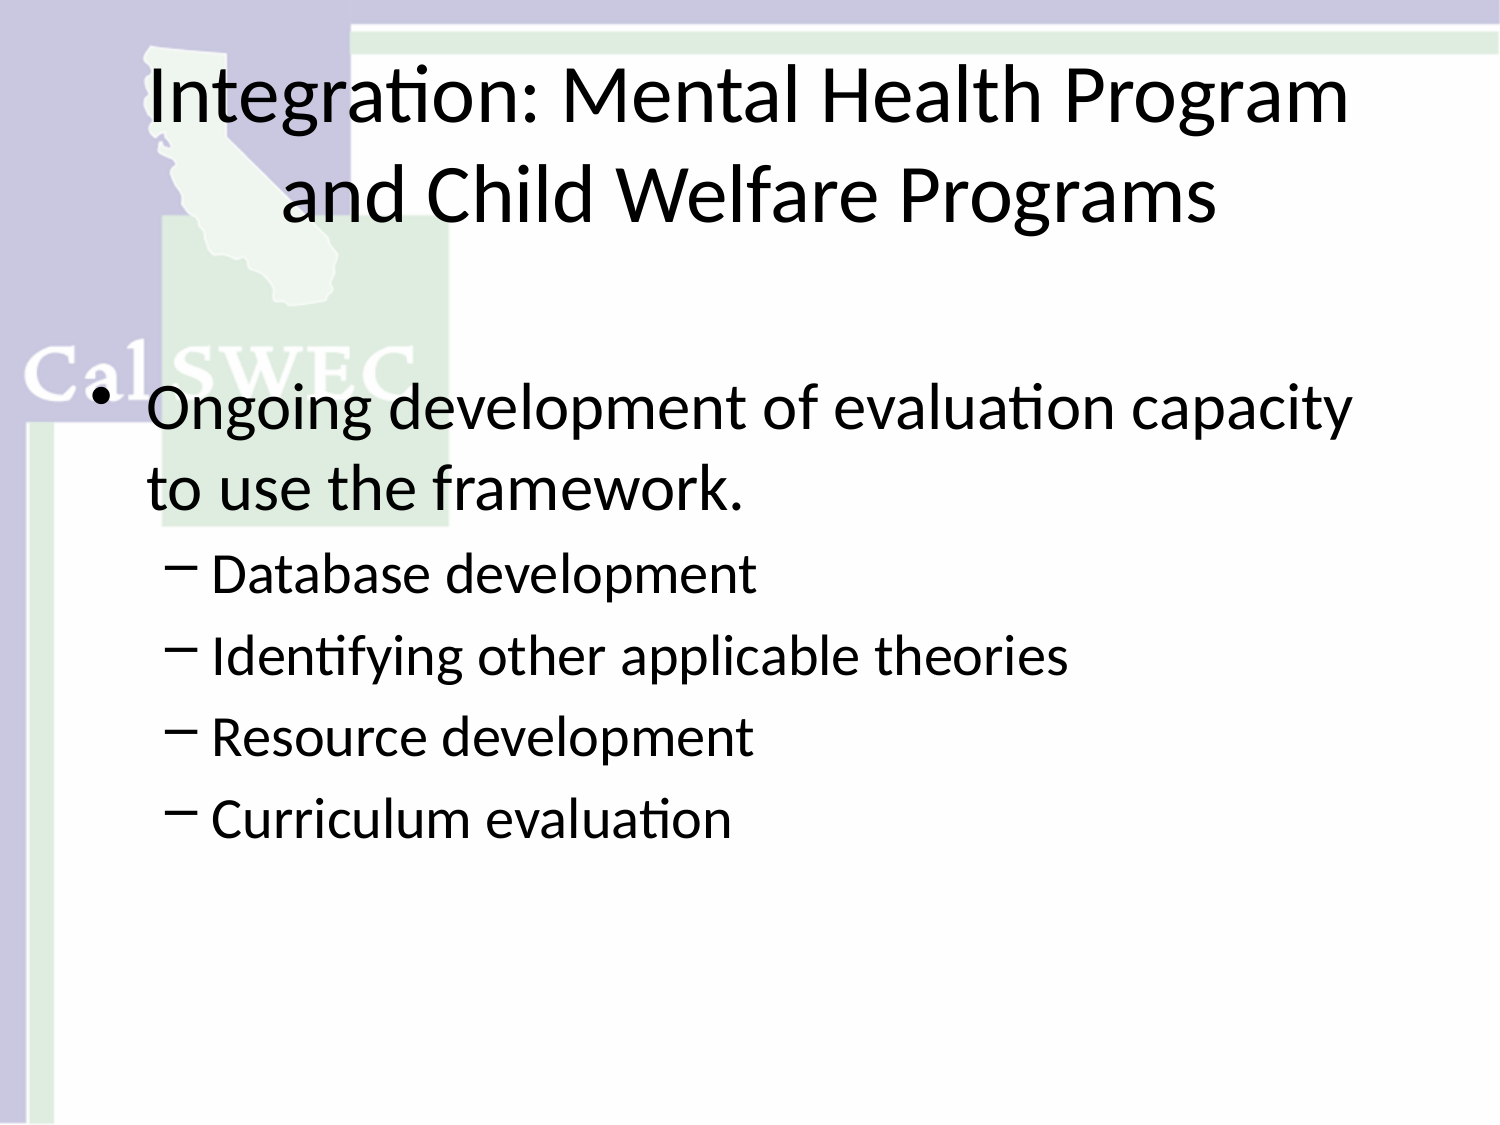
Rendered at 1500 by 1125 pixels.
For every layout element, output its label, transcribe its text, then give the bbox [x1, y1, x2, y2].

list Ongoing development of evaluation capacity to use the framework. Database development Identifying other applicable theories Resource development Curriculum evaluation [74, 262, 1426, 1006]
picture [0, 0, 1500, 1125]
title Integration: Mental Health Program and Child Welfare Programs [74, 44, 1426, 233]
